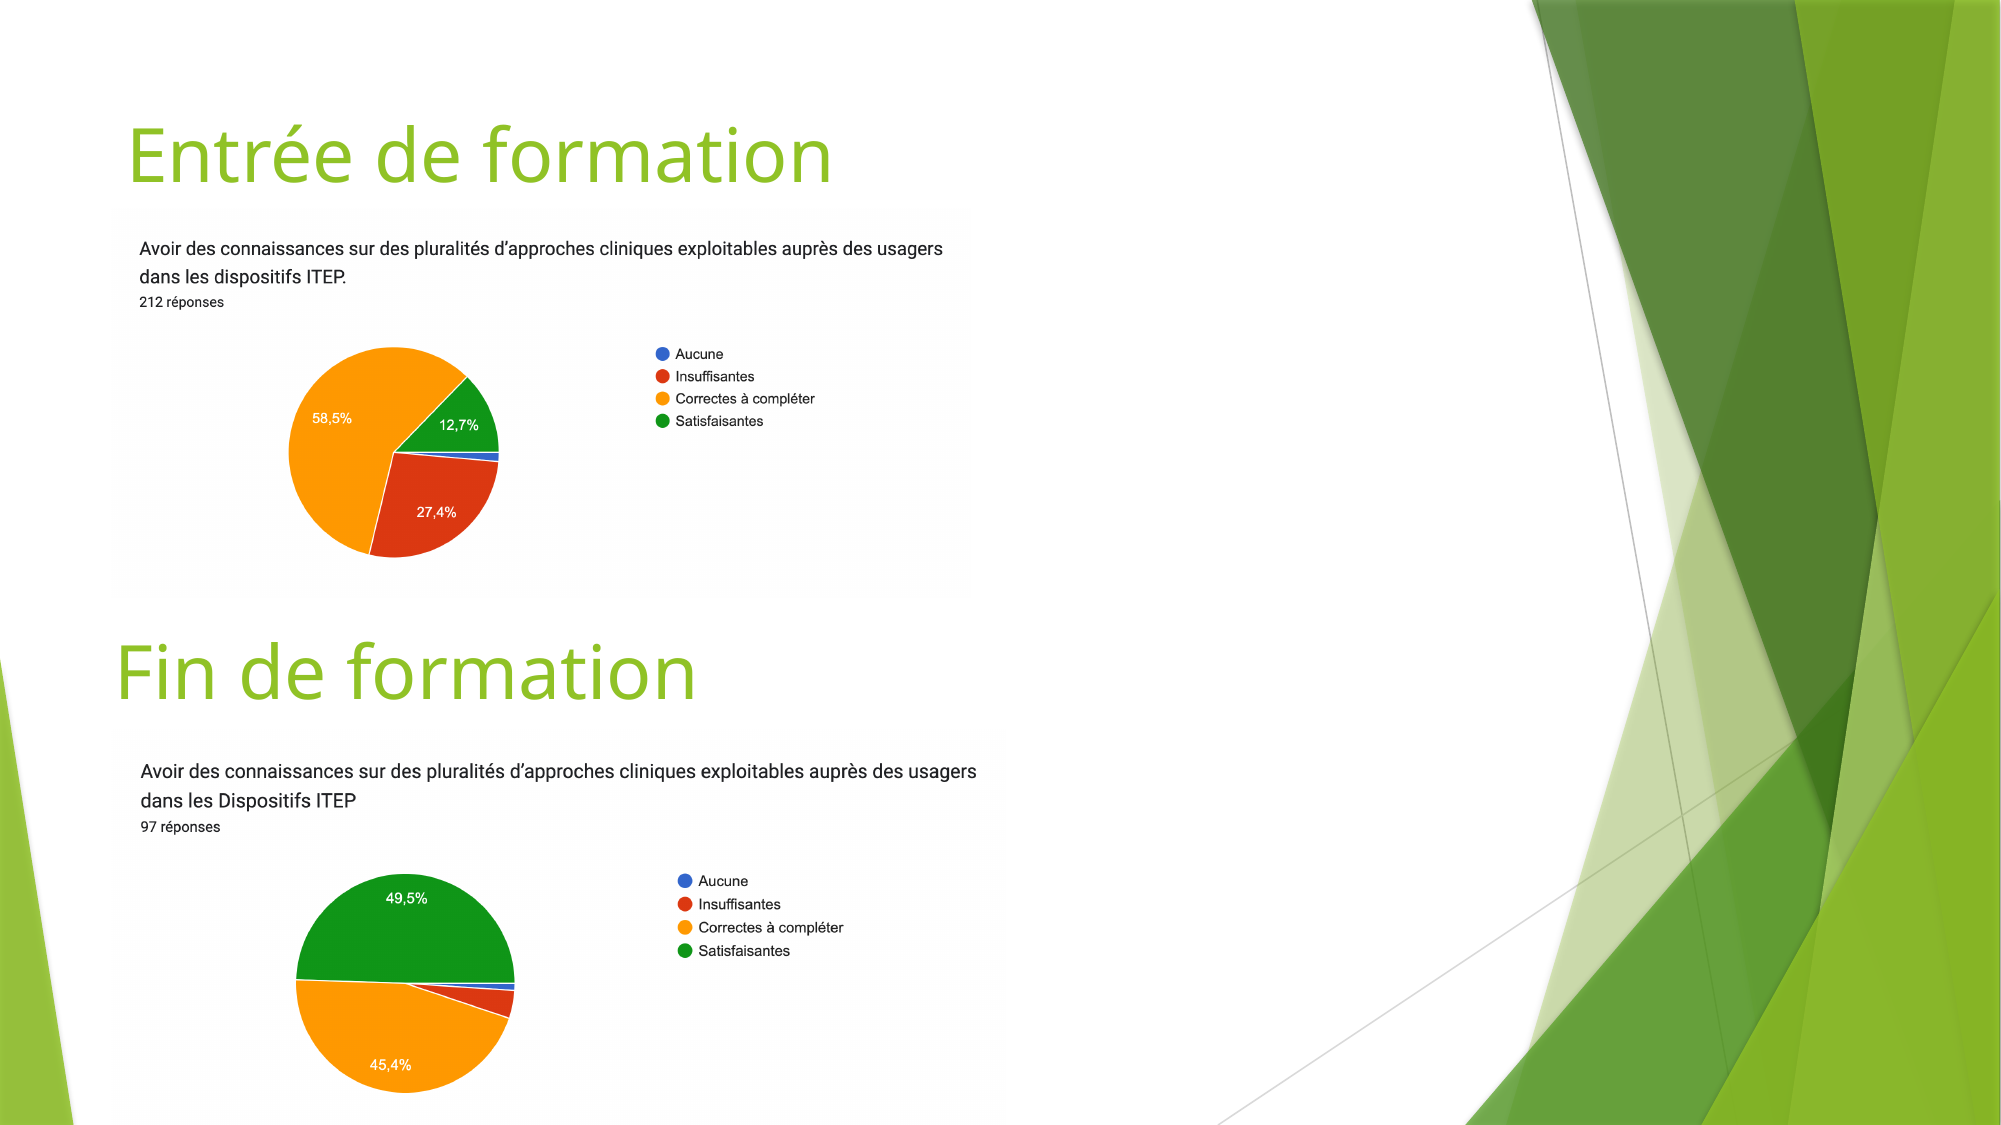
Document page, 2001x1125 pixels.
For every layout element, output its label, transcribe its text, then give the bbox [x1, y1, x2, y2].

picture [110, 728, 1006, 1125]
text_box Fin de formation [99, 617, 1510, 834]
title Entrée de formation [111, 99, 1522, 317]
picture [110, 207, 972, 599]
